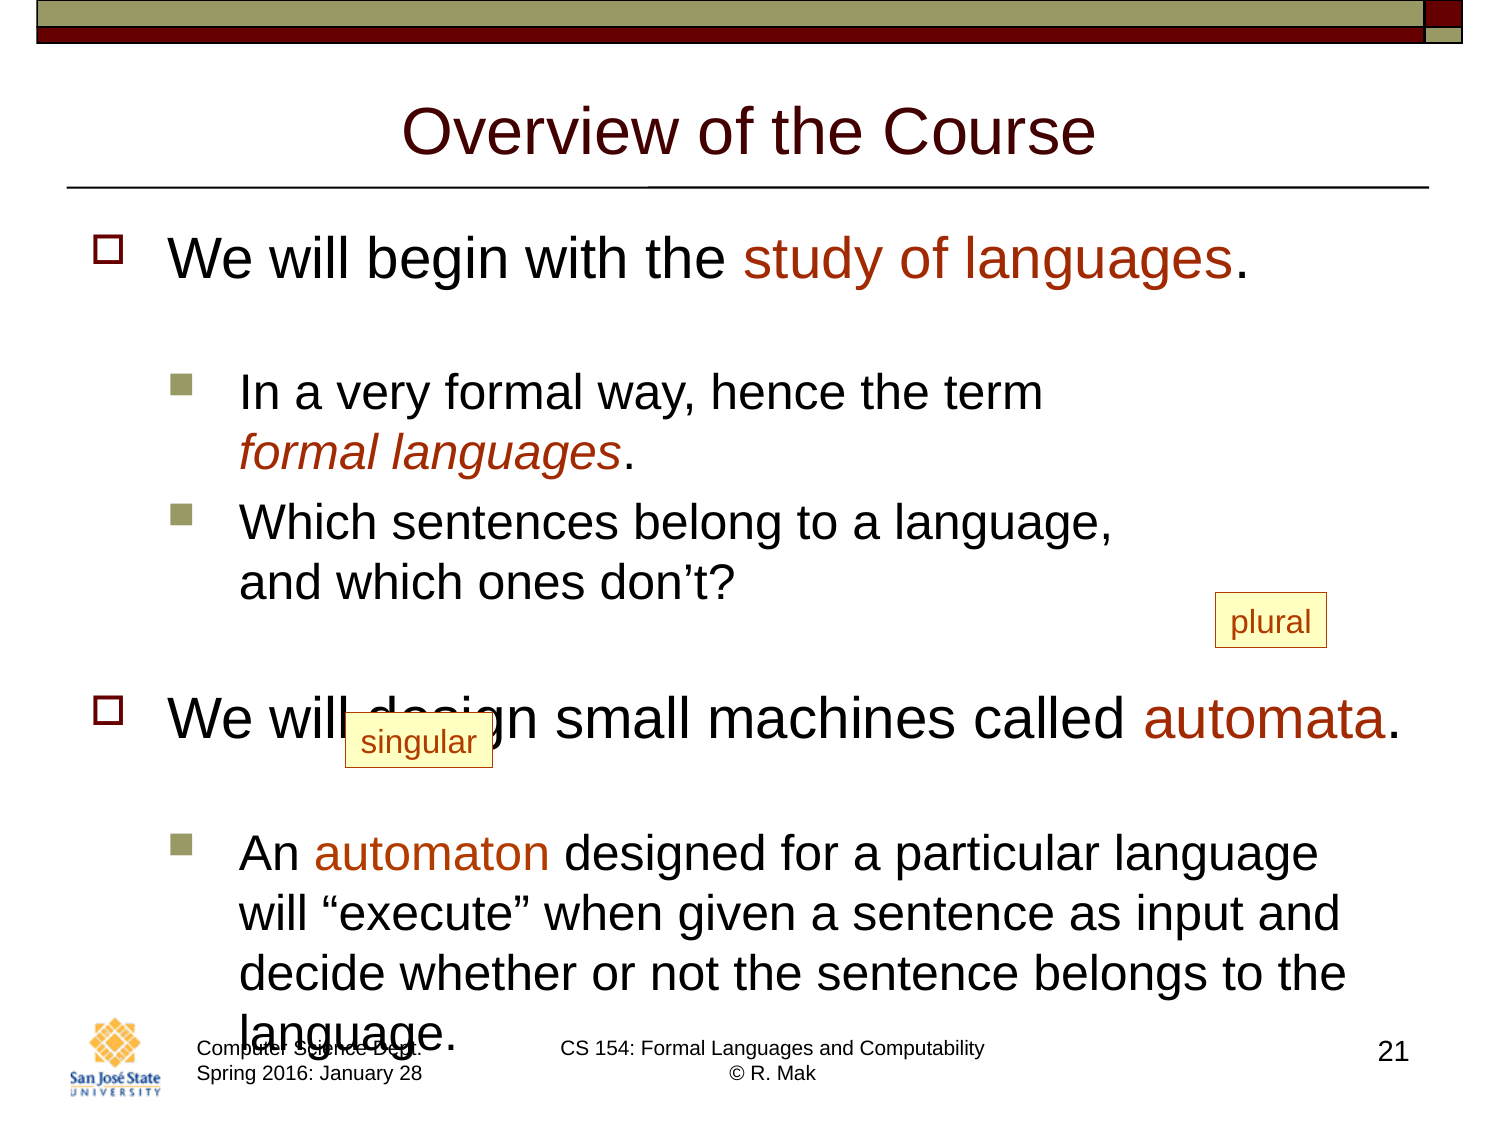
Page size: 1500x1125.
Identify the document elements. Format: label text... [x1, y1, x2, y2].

slide_number 21 [1112, 1025, 1425, 1100]
text_box singular [345, 712, 493, 768]
title Overview of the Course [75, 67, 1425, 175]
list We will begin with the study of languages. In a very formal way, hence the term formal languages. Which sentences belong to a language, and which ones don’t? We will design small machines called automata. An automaton designed for a particular language will “execute” when given a sentence as input and decide whether or not the sentence belongs to the language. [75, 212, 1425, 1006]
picture [60, 1012, 166, 1112]
text_box plural [1215, 592, 1327, 648]
